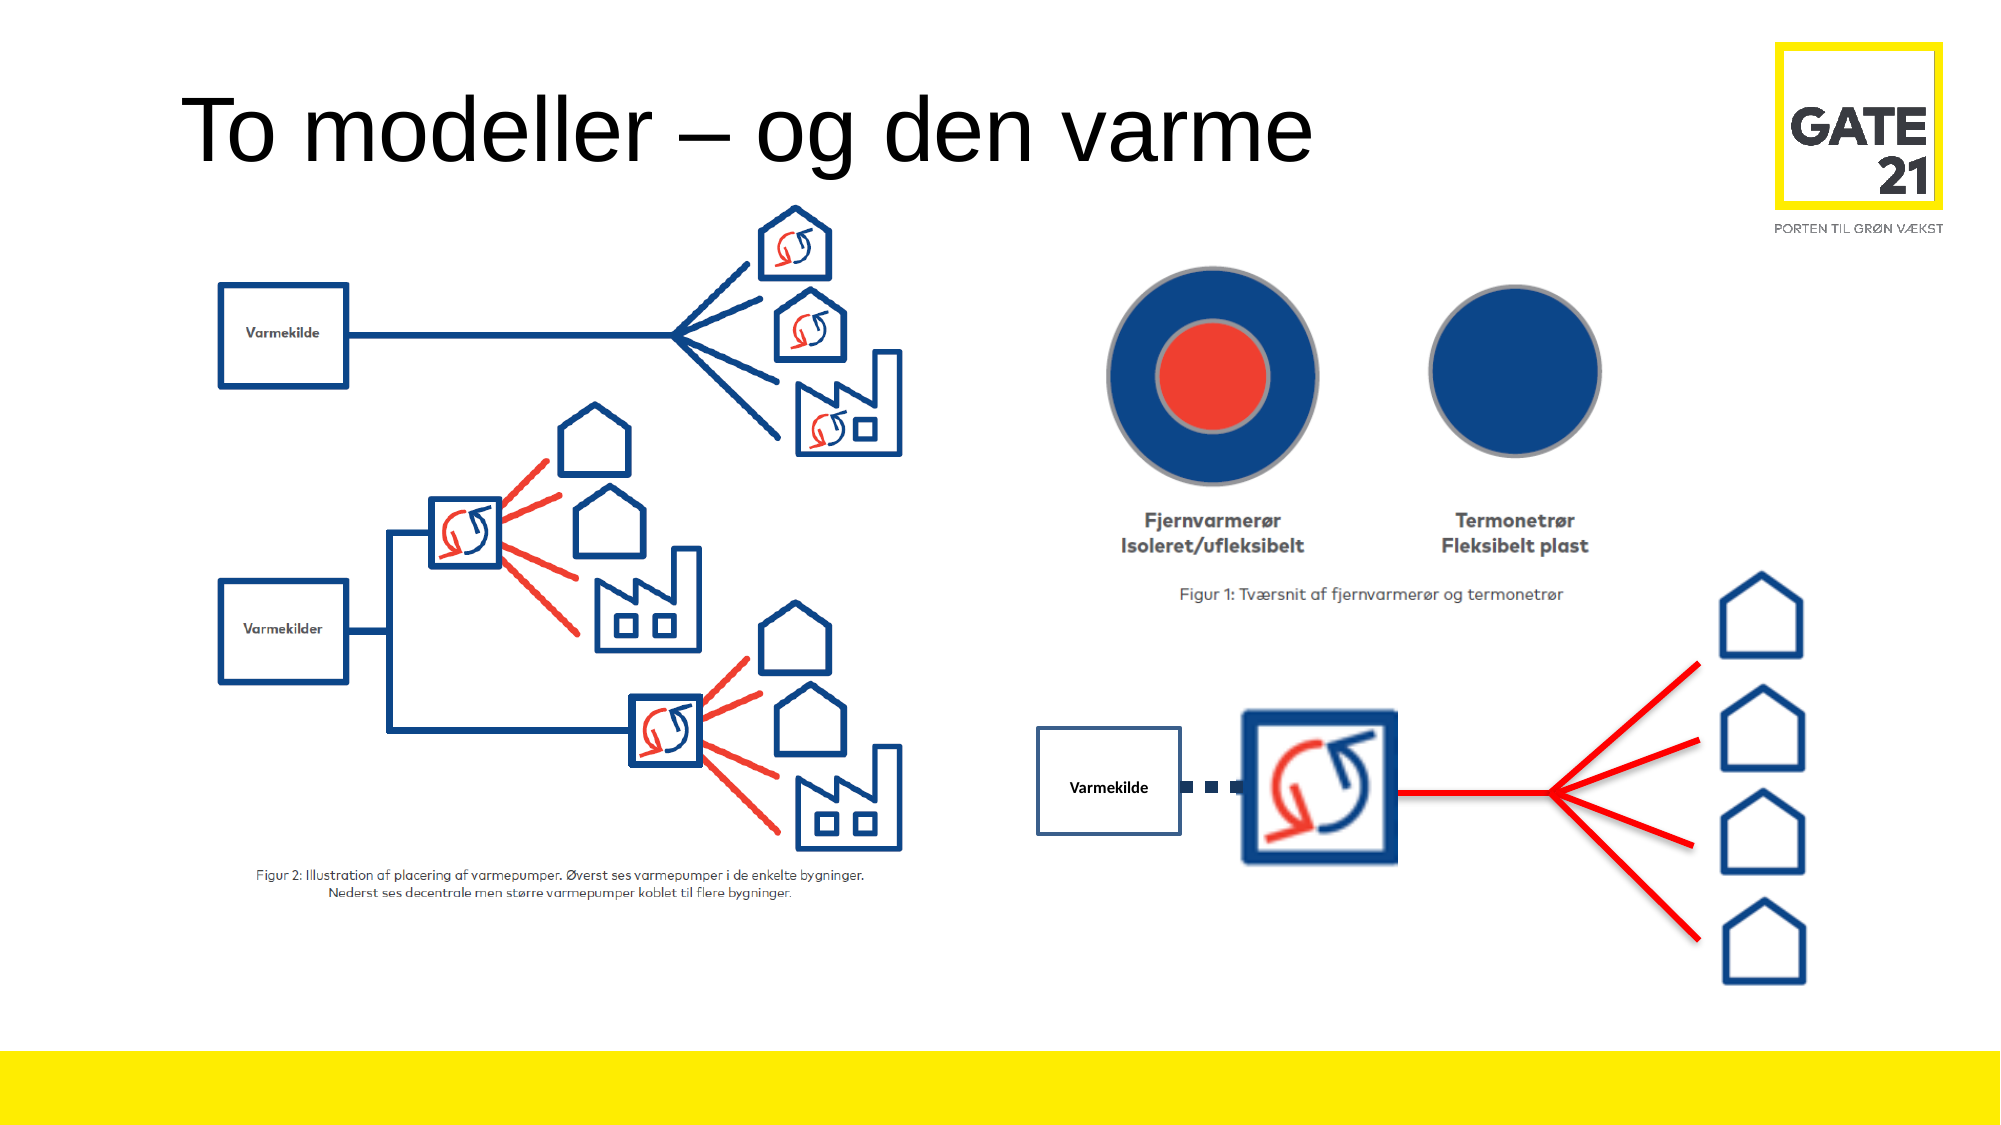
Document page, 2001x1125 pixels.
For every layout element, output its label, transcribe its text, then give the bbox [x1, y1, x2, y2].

picture [1037, 232, 1681, 622]
picture [1713, 565, 1809, 664]
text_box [1557, 739, 1700, 792]
text_box [1036, 726, 1182, 836]
picture [1715, 781, 1810, 880]
picture [1236, 700, 1398, 874]
picture [1715, 678, 1810, 776]
picture [0, 1051, 2000, 1125]
text_box Varmekilde [1048, 769, 1170, 805]
picture [191, 184, 943, 913]
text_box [1550, 662, 1700, 791]
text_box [1550, 792, 1700, 941]
picture [1775, 42, 1943, 233]
title To modeller – og den varme [165, 30, 1678, 219]
picture [1716, 891, 1812, 990]
